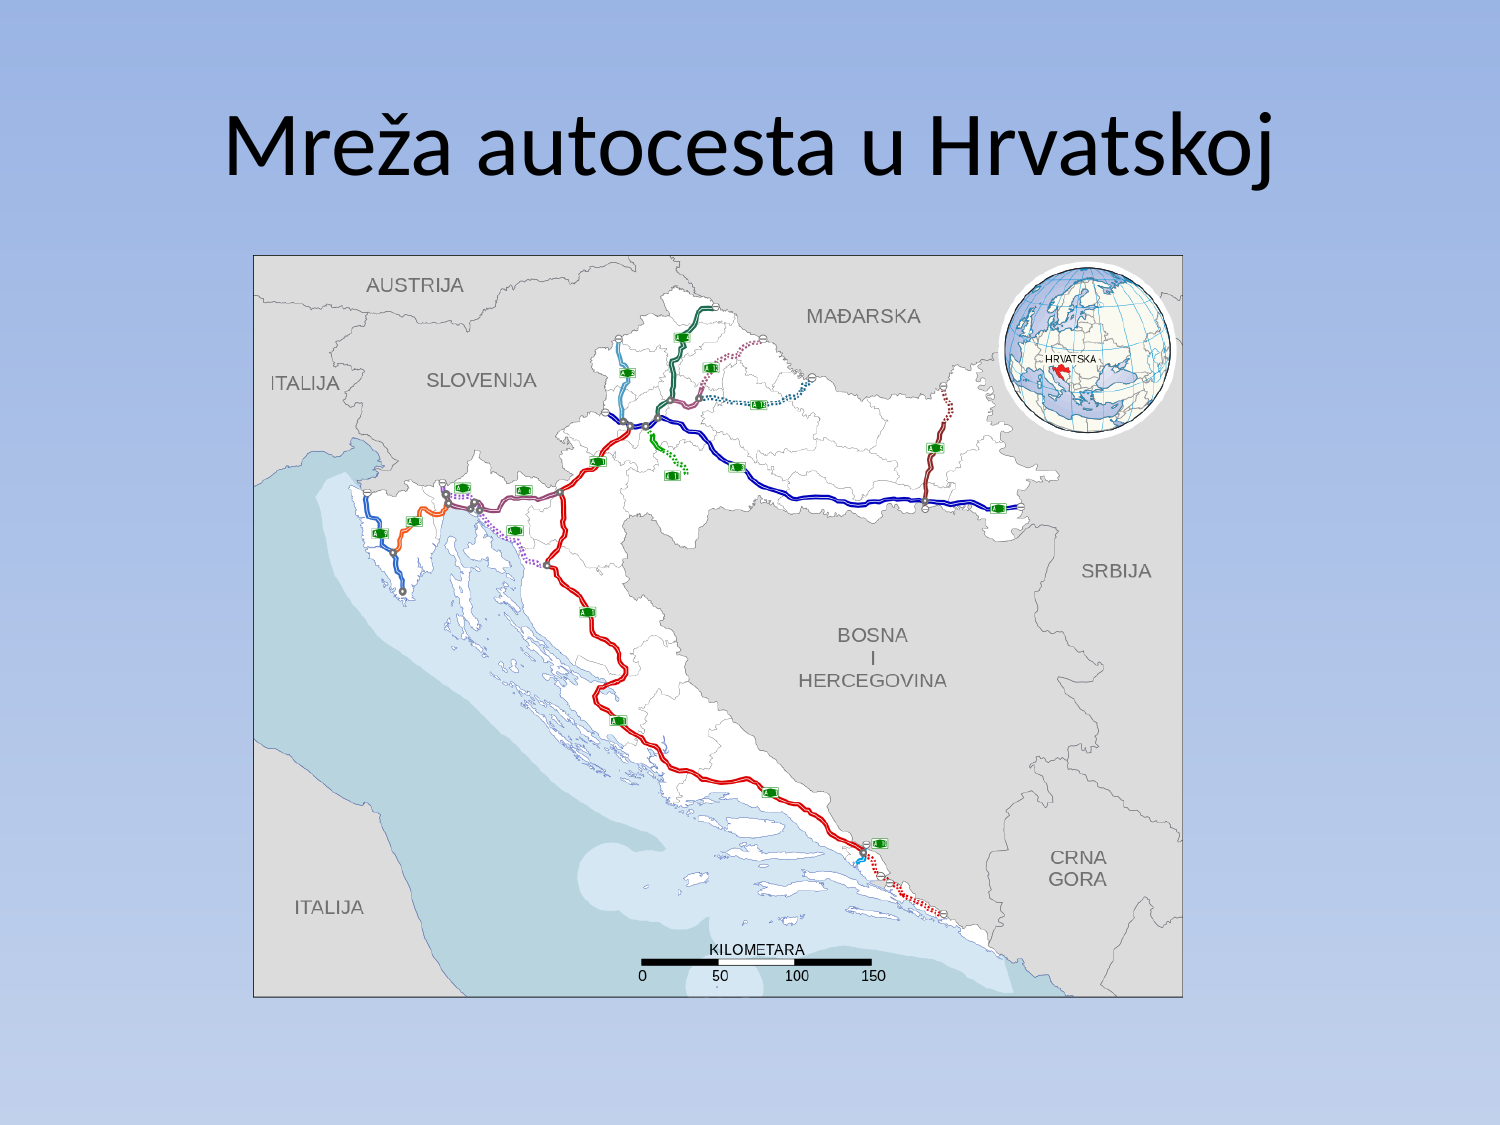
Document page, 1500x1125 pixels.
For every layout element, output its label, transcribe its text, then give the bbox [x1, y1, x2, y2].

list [253, 255, 1183, 998]
title Mreža autocesta u Hrvatskoj [75, 45, 1425, 233]
